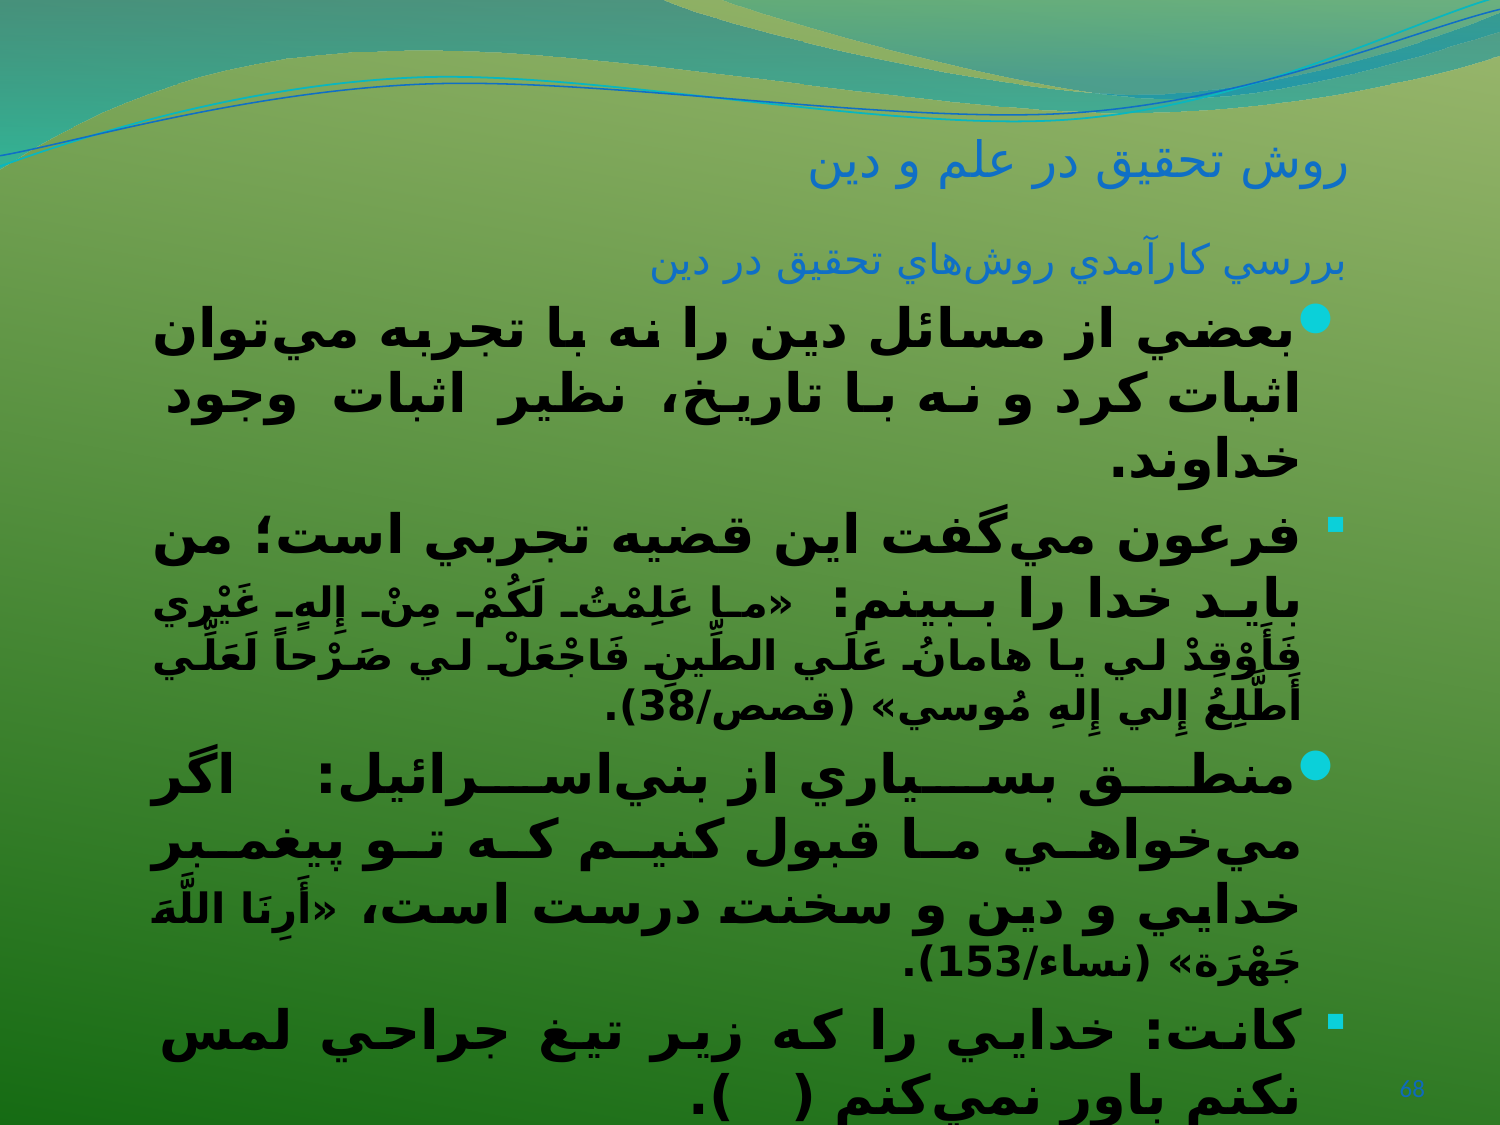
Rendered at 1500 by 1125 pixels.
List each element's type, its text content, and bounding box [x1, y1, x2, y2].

title روش تحقيق در علم و دين [75, 50, 1350, 188]
list بررسي کارآمدي روش‌هاي تحقيق در دين بعضي از مسائل دين را نه با تجربه مي‌توان اثبات کرد و نه با تاريخ، نظير اثبات وجود خداوند. فرعون مي‌گفت اين قضيه تجربي است؛ من بايد خدا را ببينم: «ما عَلِمْتُ لَكُمْ مِنْ إِلهٍ غَيْري فَأَوْقِدْ لي‏ يا هامانُ عَلَي الطِّينِ فَاجْعَلْ لي‏ صَرْحاً لَعَلِّي أَطَّلِعُ إِلي‏ إِلهِ مُوسي» (قصص/38). منطق بسياري از بني‌اسرائيل: اگر مي‌خواهي ما قبول کنيم که تو پيغمبر خدايي و دين و سخنت درست است، «أَرِنَا اللَّهَ جَهْرَة» (نساء/153). کانت: خدايي را که زير تيغ جراحي لمس نکنم باور نمي‌کنم ( ). حال آن‌که متد اين مسأله، حس و تجربه و تاريخ نيست؛ خدايي که با چشم ديده شود خدا نيست؛ جسمي است از اجسام. قضيه تاريخي هم نيست که مورخين نقل کنند که خدا زماني بوده است. [137, 224, 1363, 1038]
slide_number 68 [1299, 1042, 1425, 1103]
